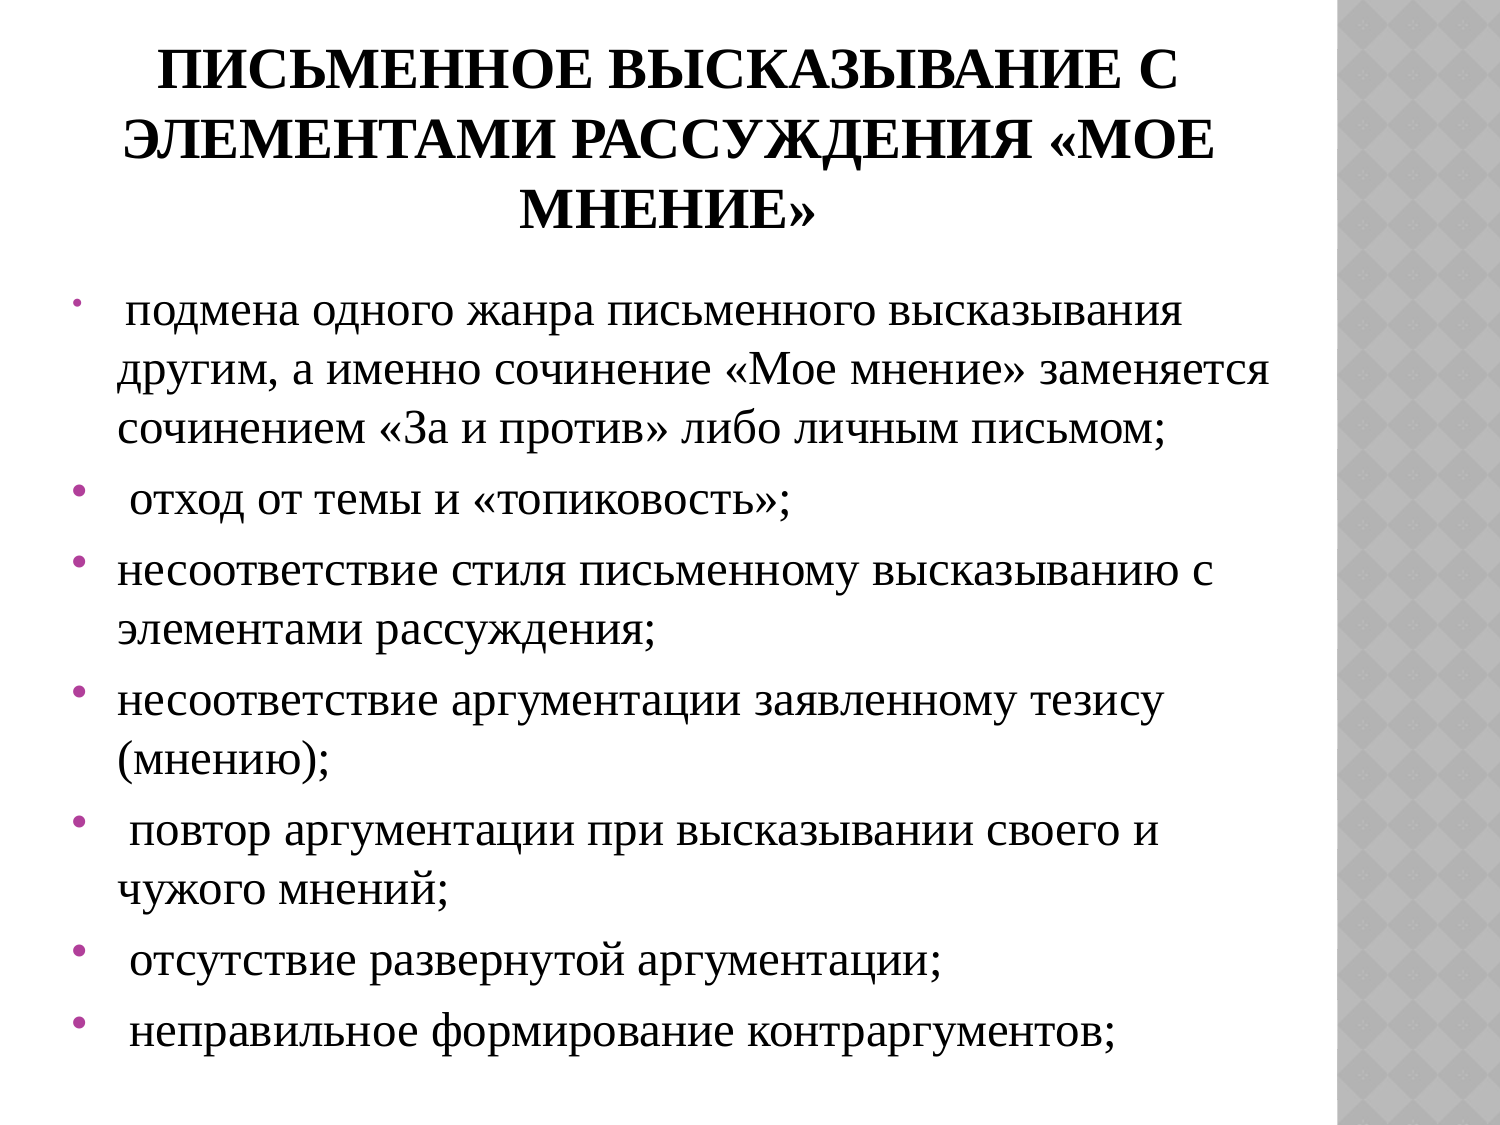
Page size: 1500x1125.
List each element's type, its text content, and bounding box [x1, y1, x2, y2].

list подмена одного жанра письменного высказывания другим, а именно сочинение «Мое мнение» заменяется сочинением «За и против» либо личным письмом; отход от темы и «топиковость»; несоответствие стиля письменному высказыванию с элементами рассуждения; несоответствие аргументации заявленному тезису (мнению); повтор аргументации при высказывании своего и чужого мнений; отсутствие развернутой аргументации; неправильное формирование контраргументов; [58, 269, 1321, 1067]
title Письменное высказывание с элементами рассуждения «Мое мнение» [75, 52, 1263, 240]
